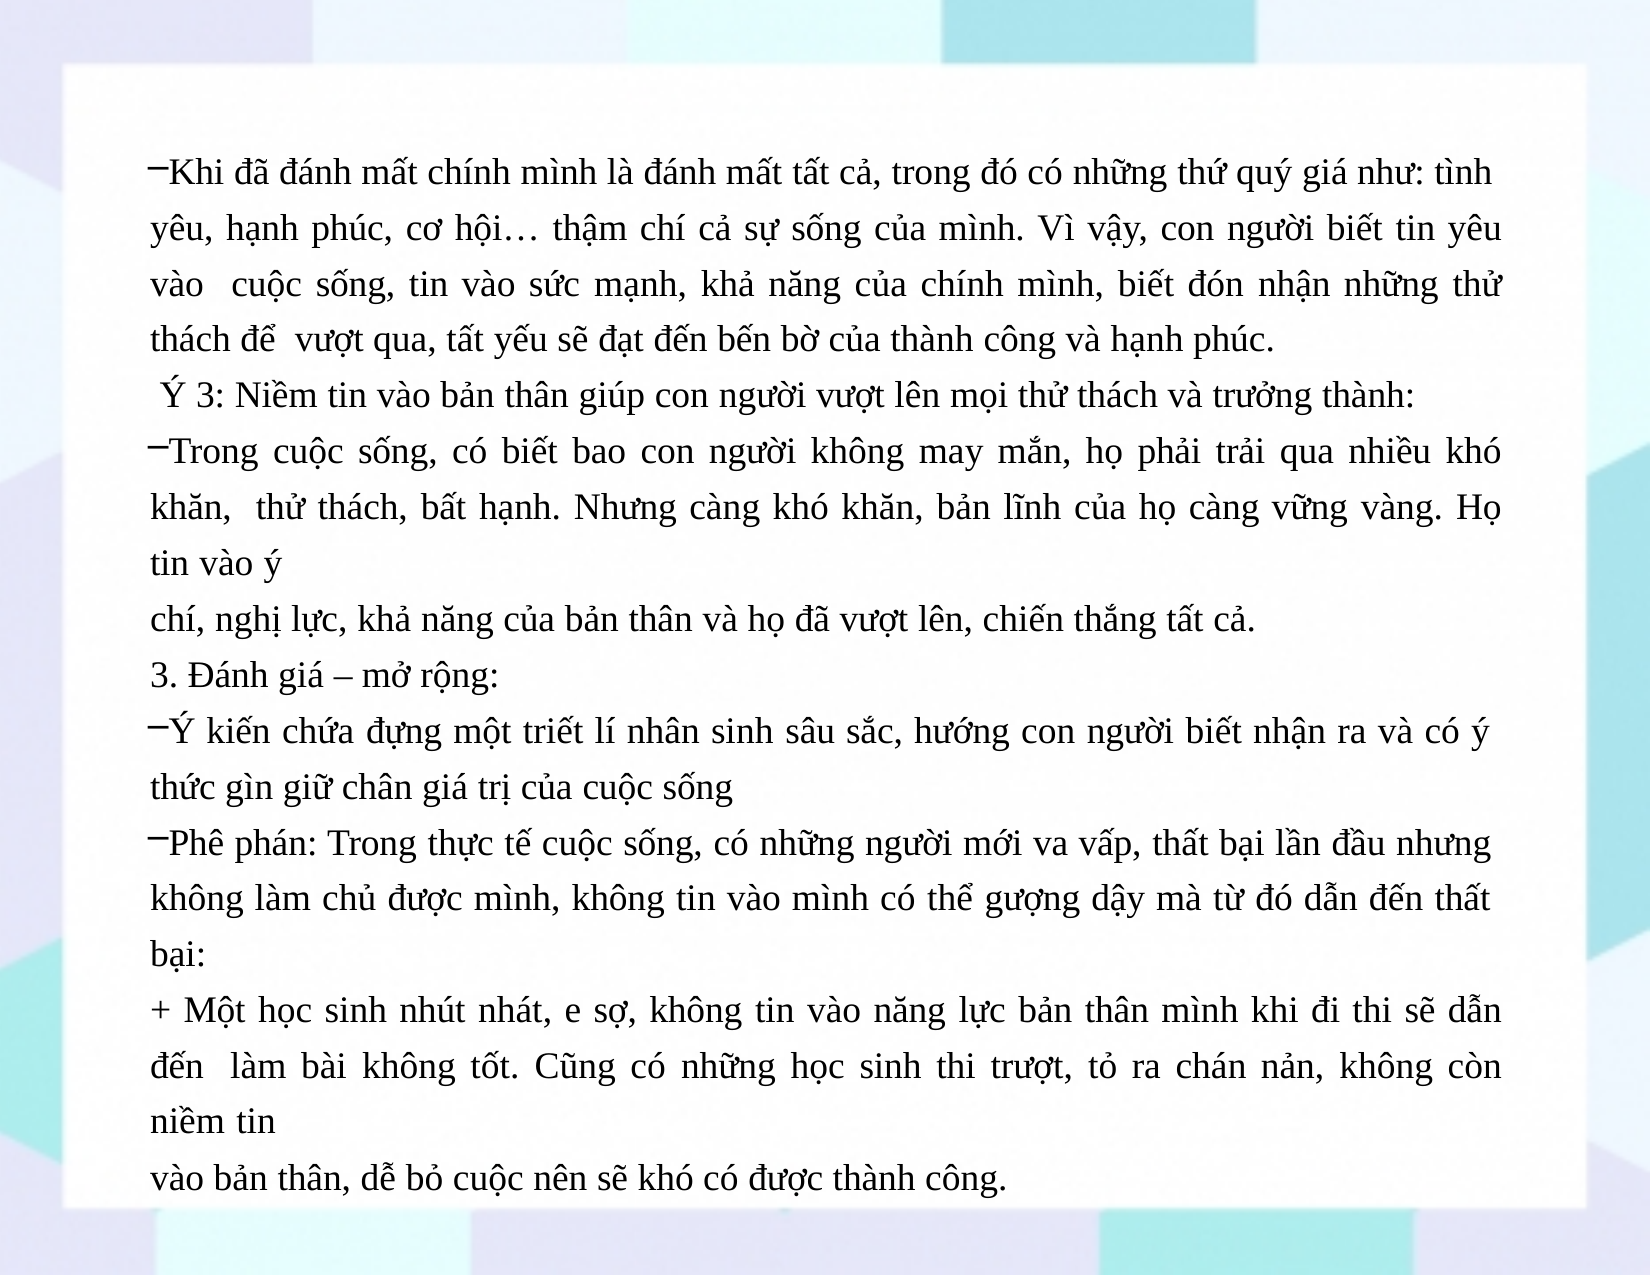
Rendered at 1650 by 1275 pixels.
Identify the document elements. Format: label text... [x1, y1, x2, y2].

text_box Khi đã đánh mất chính mình là đánh mất tất cả, trong đó có những thứ quý giá như: tình yêu, hạnh phúc, cơ hội… thậm chí cả sự sống của mình. Vì vậy, con người biết tin yêu vào cuộc sống, tin vào sức mạnh, khả năng của chính mình, biết đón nhận những thử thách để vượt qua, tất yếu sẽ đạt đến bến bờ của thành công và hạnh phúc. Ý 3: Niềm tin vào bản thân giúp con người vượt lên mọi thử thách và trưởng thành: Trong cuộc sống, có biết bao con người không may mắn, họ phải trải qua nhiều khó khăn, thử thách, bất hạnh. Nhưng càng khó khăn, bản lĩnh của họ càng vững vàng. Họ tin vào ý chí, nghị lực, khả năng của bản thân và họ đã vượt lên, chiến thắng tất cả. 3. Đánh giá – mở rộng: Ý kiến chứa đựng một triết lí nhân sinh sâu sắc, hướng con người biết nhận ra và có ý thức gìn giữ chân giá trị của cuộc sống Phê phán: Trong thực tế cuộc sống, có những người mới va vấp, thất bại lần đầu nhưng không làm chủ được mình, không tin vào mình có thể gượng dậy mà từ đó dẫn đến thất bại: + Một học sinh nhút nhát, e sợ, không tin vào năng lực bản thân mình khi đi thi sẽ dẫn đến làm bài không tốt. Cũng có những học sinh thi trượt, tỏ ra chán nản, không còn niềm tin vào bản thân, dễ bỏ cuộc nên sẽ khó có được thành công. [147, 134, 1503, 1198]
picture [0, 0, 1650, 1275]
